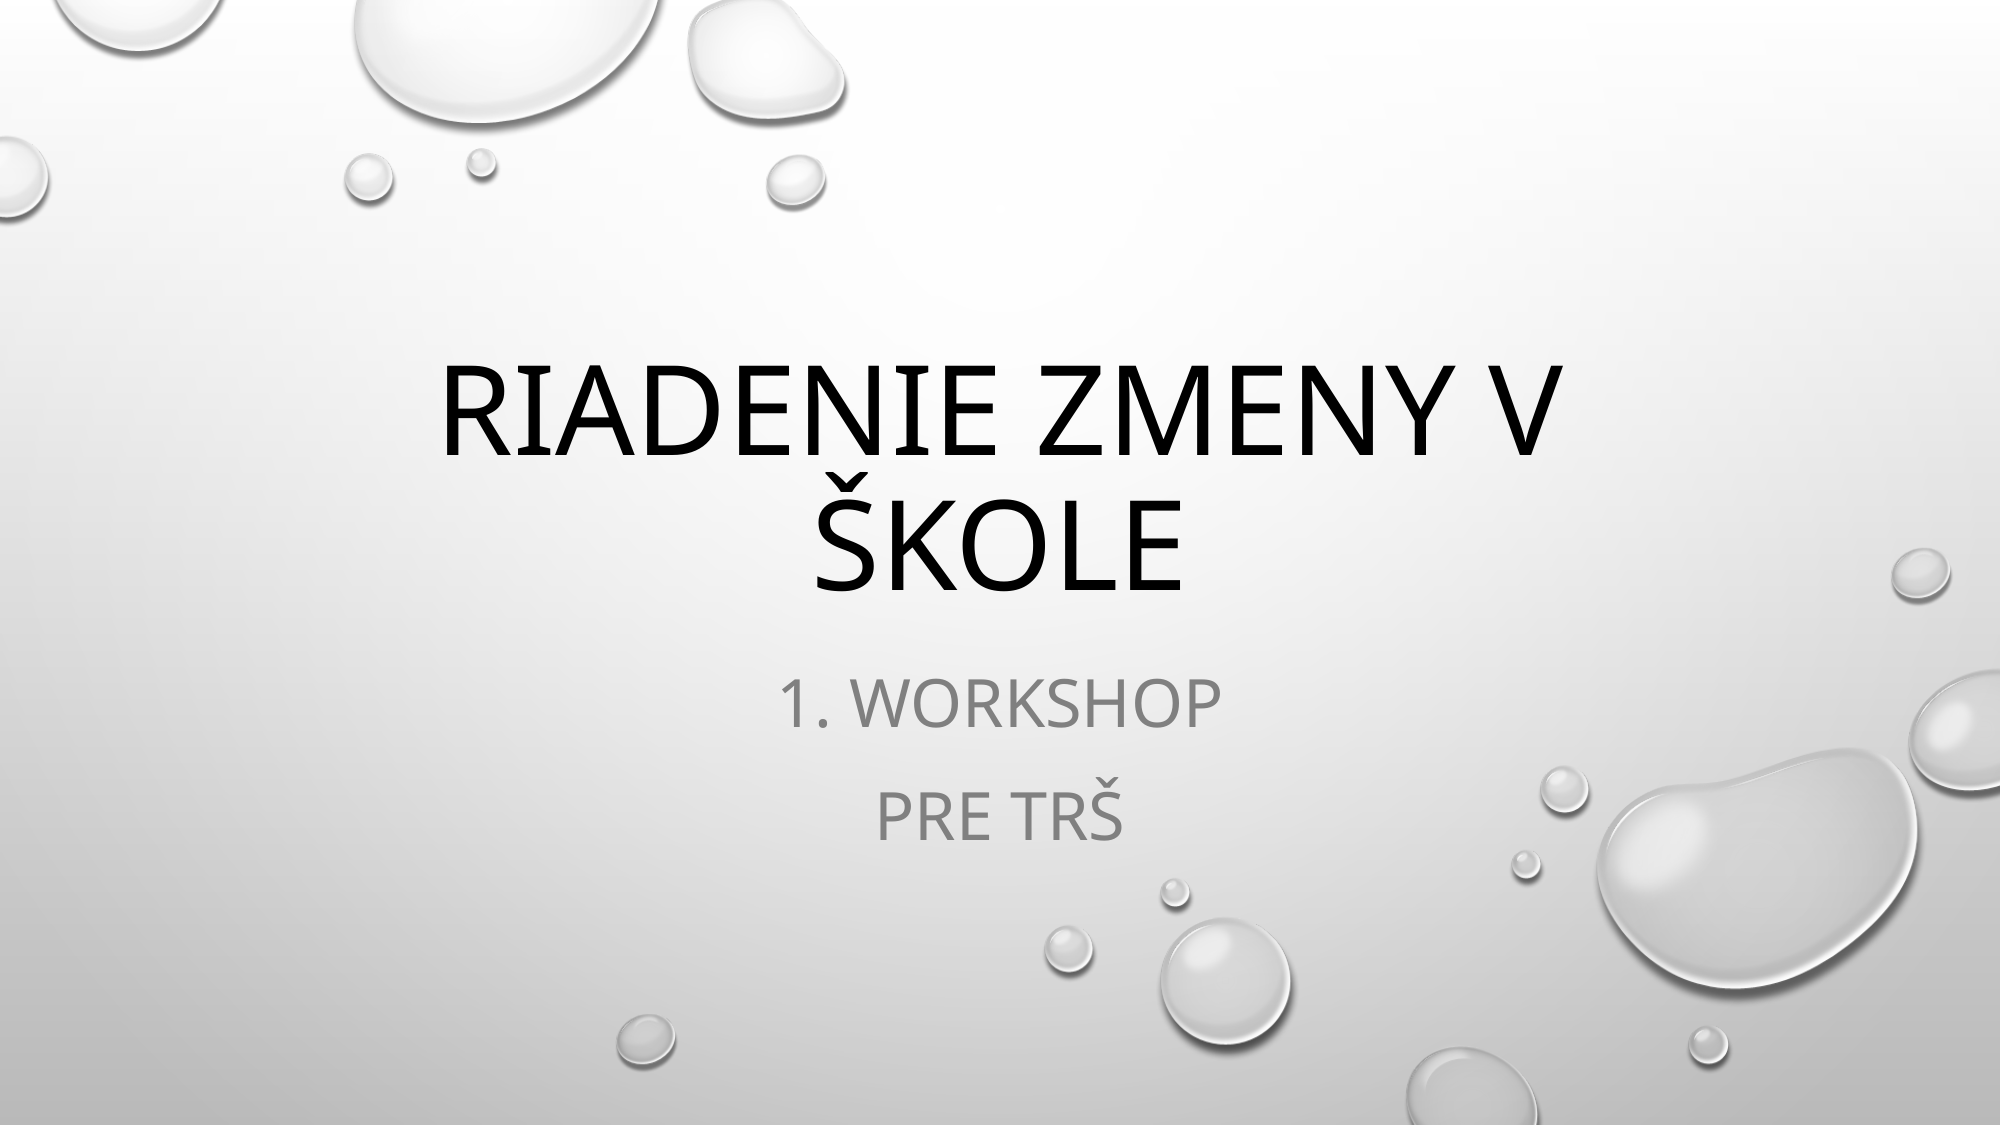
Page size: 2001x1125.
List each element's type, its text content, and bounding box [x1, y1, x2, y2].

picture [0, 0, 2000, 1125]
title Riadenie zmeny v škole [287, 213, 1713, 625]
subtitle 1. Workshop Pre TRŠ [287, 637, 1713, 863]
